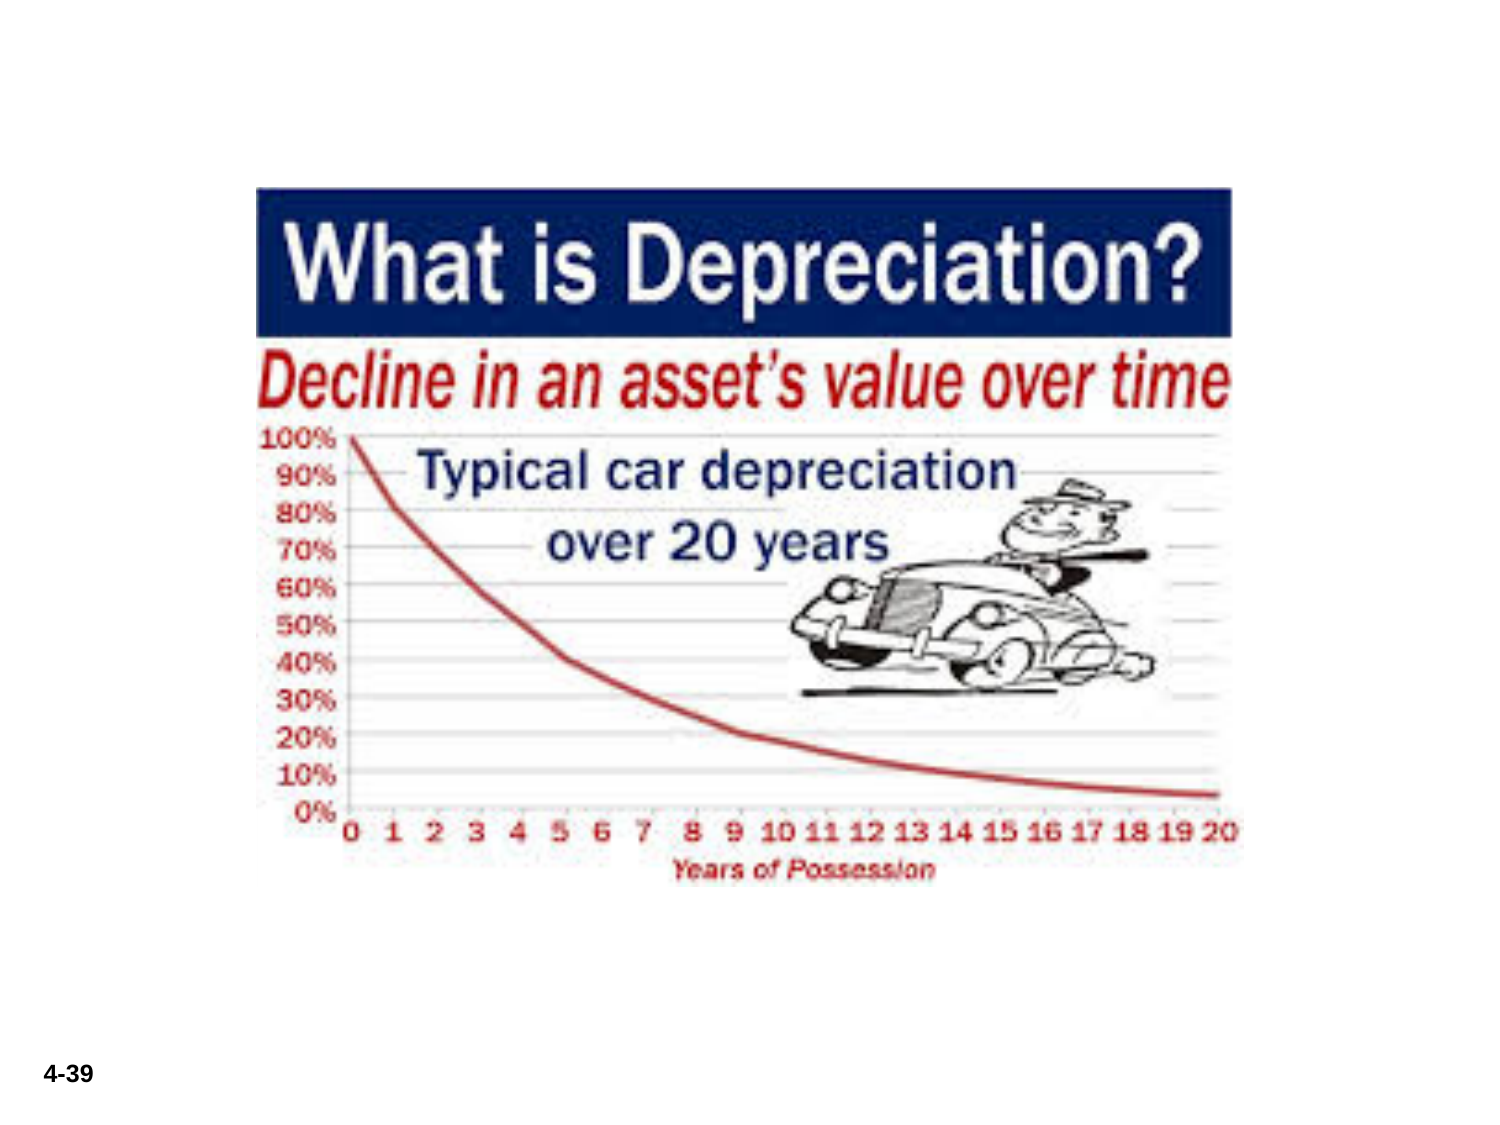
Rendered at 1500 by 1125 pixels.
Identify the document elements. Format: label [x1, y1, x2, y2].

picture [255, 187, 1244, 887]
